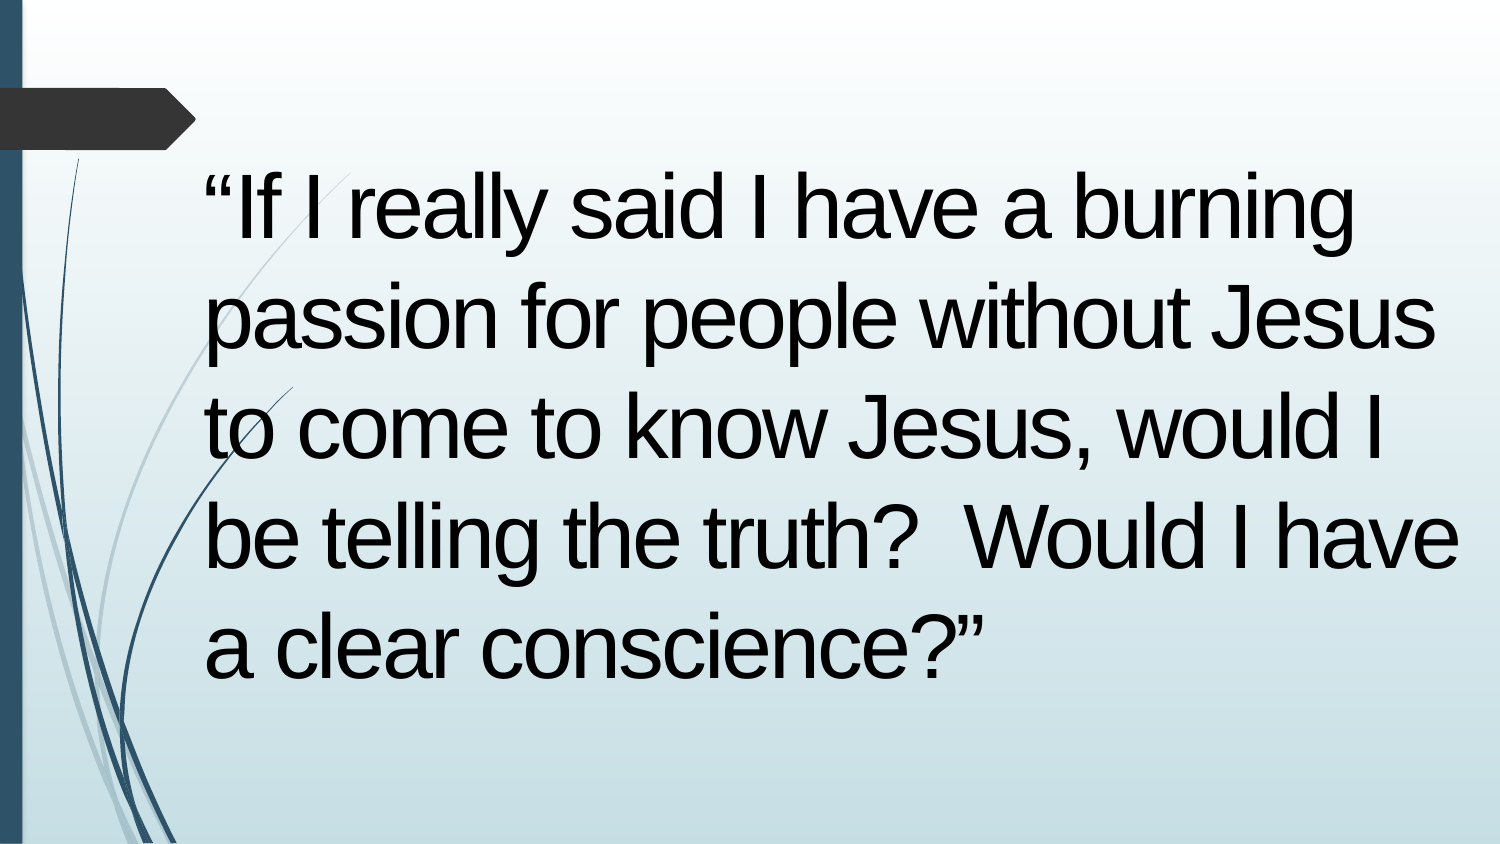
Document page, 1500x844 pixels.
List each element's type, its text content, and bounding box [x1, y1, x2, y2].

text_box “If I really said I have a burning passion for people without Jesus to come to know Jesus, would I be telling the truth? Would I have a clear conscience?” [189, 139, 1480, 705]
